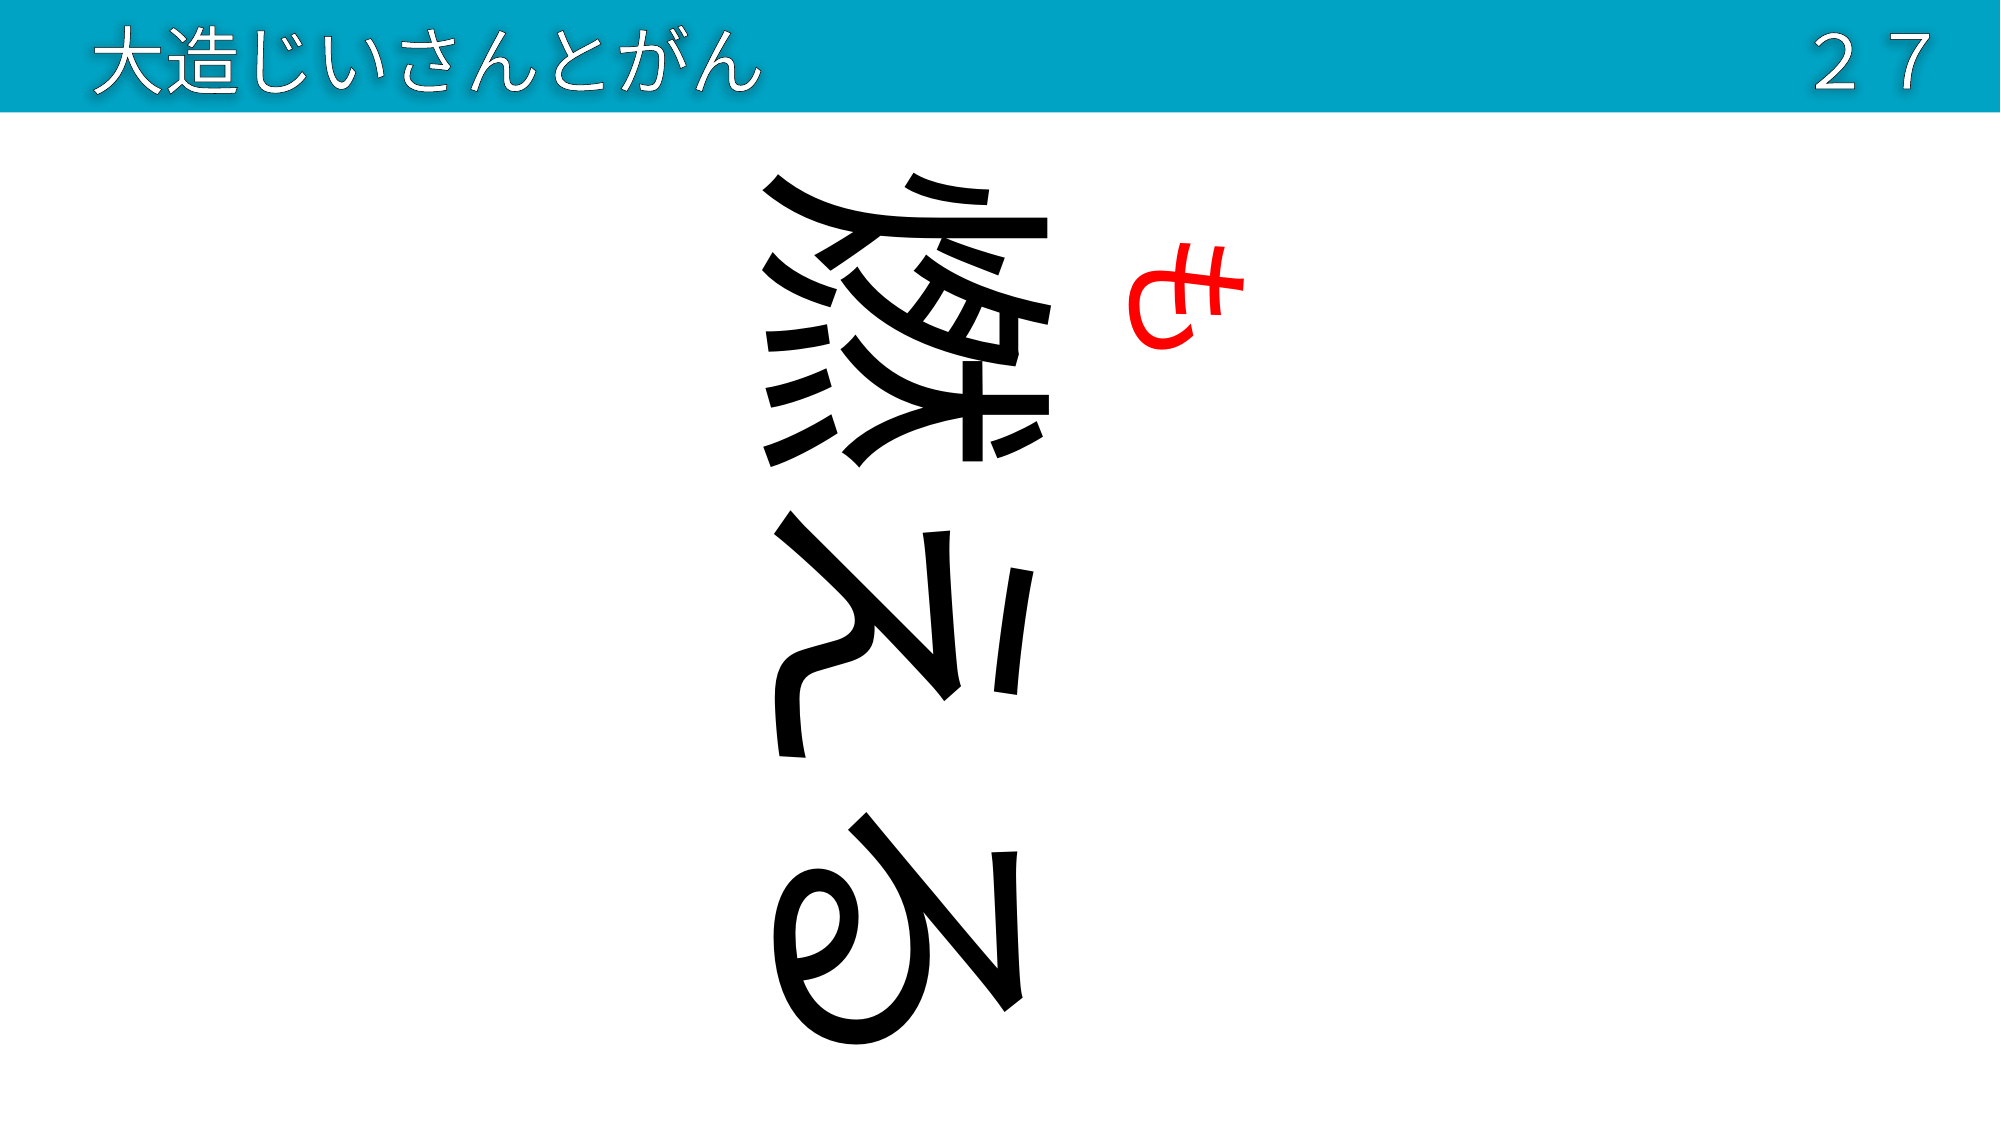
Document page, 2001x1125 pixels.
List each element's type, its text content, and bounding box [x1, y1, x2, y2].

text_box 燃える [698, 147, 1108, 1125]
text_box ２７ [1782, 6, 1963, 112]
text_box 大造じいさんとがん [75, 6, 1095, 112]
text_box [0, 0, 2000, 113]
text_box も [1083, 215, 1281, 370]
